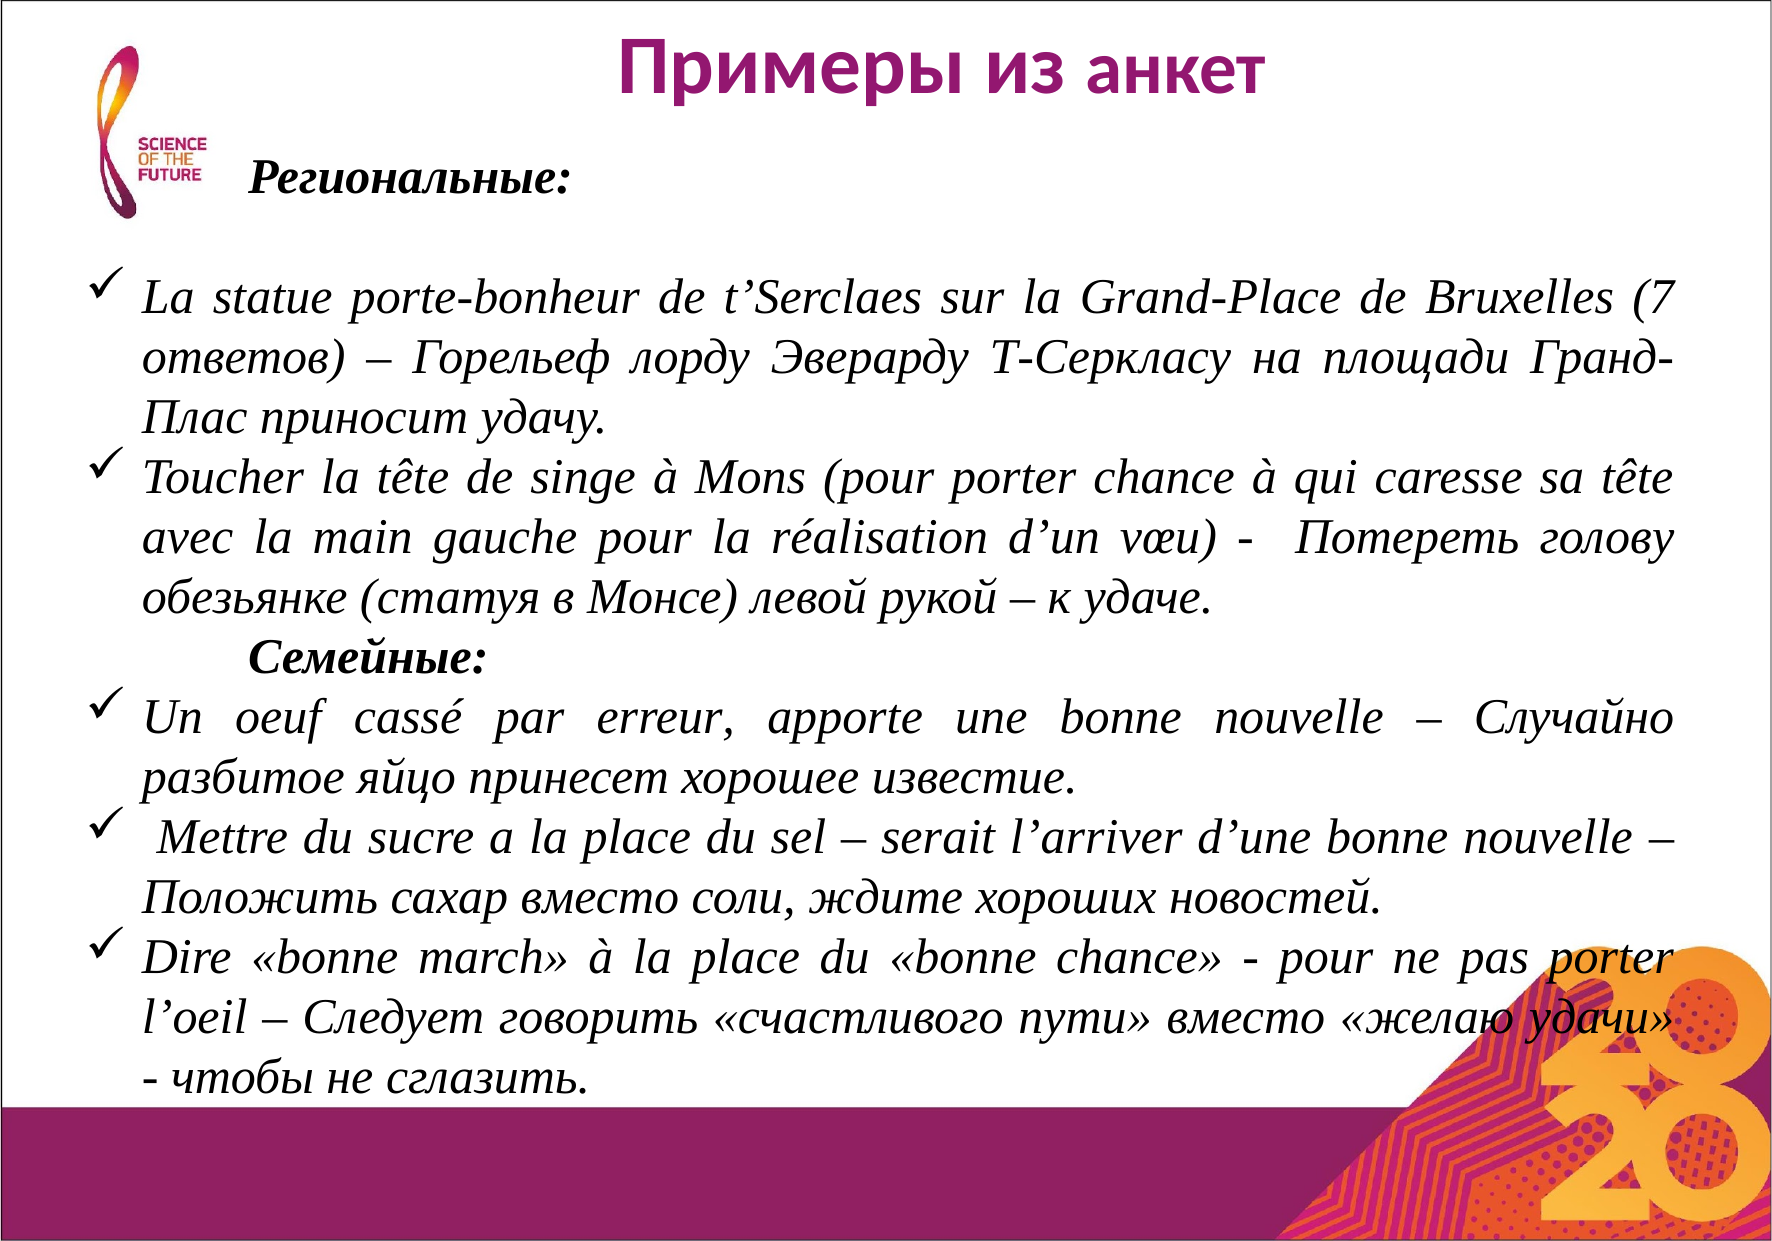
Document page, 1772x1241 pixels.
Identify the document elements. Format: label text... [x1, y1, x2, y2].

title Примеры из анкет [330, 4, 1553, 119]
picture [0, 0, 1772, 1241]
text_box Региональные: La statue porte-bonheur de t’Serclaes sur la Grand-Place de Bruxelles (7 ответов) – Горельеф лорду Эверарду Т-Серкласу на площади Гранд-Плас приносит удачу. Toucher la tête de singe à Mons (pour porter chance à qui caresse sa tête avec la main gauche pour la réalisation d’un vœu) - Потереть голову обезьянке (статуя в Монсе) левой рукой – к удаче. Семейные: Un oeuf cassé par erreur, apporte une bonne nouvelle – Случайно разбитое яйцо принесет хорошее известие. Mettre du sucre a la place du sel – serait l’arriver d’une bonne nouvelle – Положить сахар вместо соли, ждите хороших новостей. Dire «bonne march» à la place du «bonne chance» - pour ne pas porter l’oeil – Следует говорить «счастливого пути» вместо «желаю удачи» - чтобы не сглазить. [70, 135, 1689, 1146]
